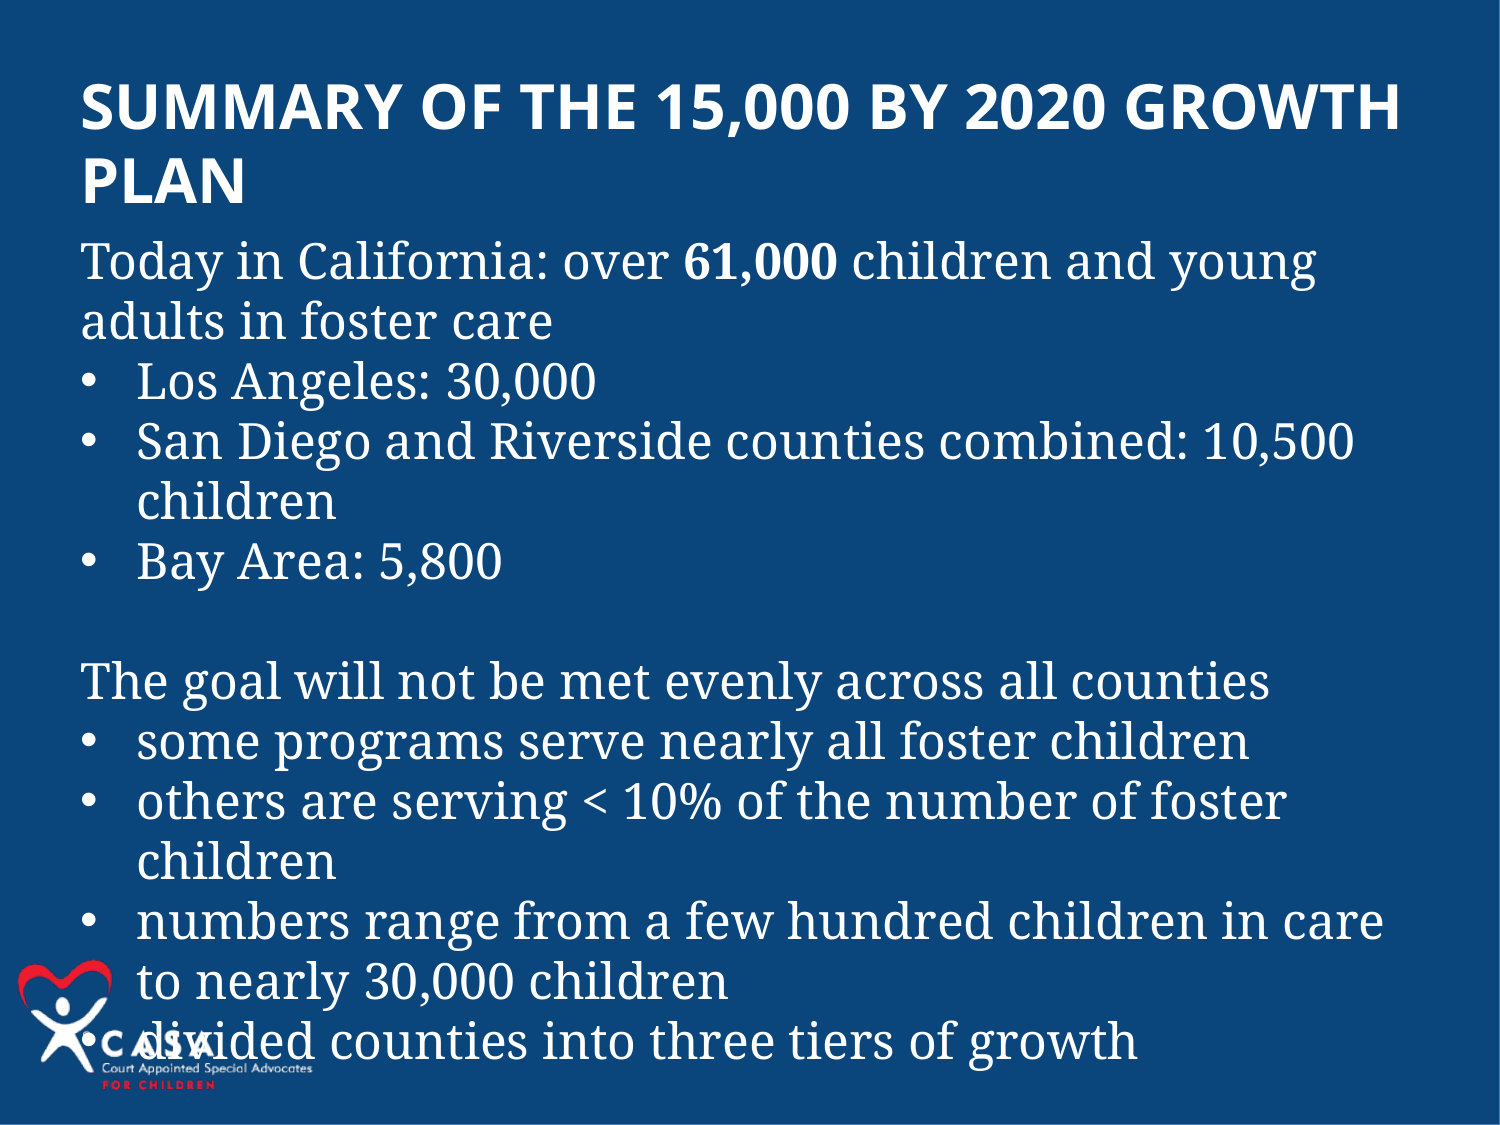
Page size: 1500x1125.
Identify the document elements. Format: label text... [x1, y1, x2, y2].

list Summary of the 15,000 by 2020 Growth Plan [80, 66, 1431, 215]
picture [17, 959, 313, 1101]
list Today in California: over 61,000 children and young adults in foster care Los Angeles: 30,000 San Diego and Riverside counties combined: 10,500 children Bay Area: 5,800 The goal will not be met evenly across all counties some programs serve nearly all foster children others are serving < 10% of the number of foster children numbers range from a few hundred children in care to nearly 30,000 children divided counties into three tiers of growth [80, 229, 1431, 936]
